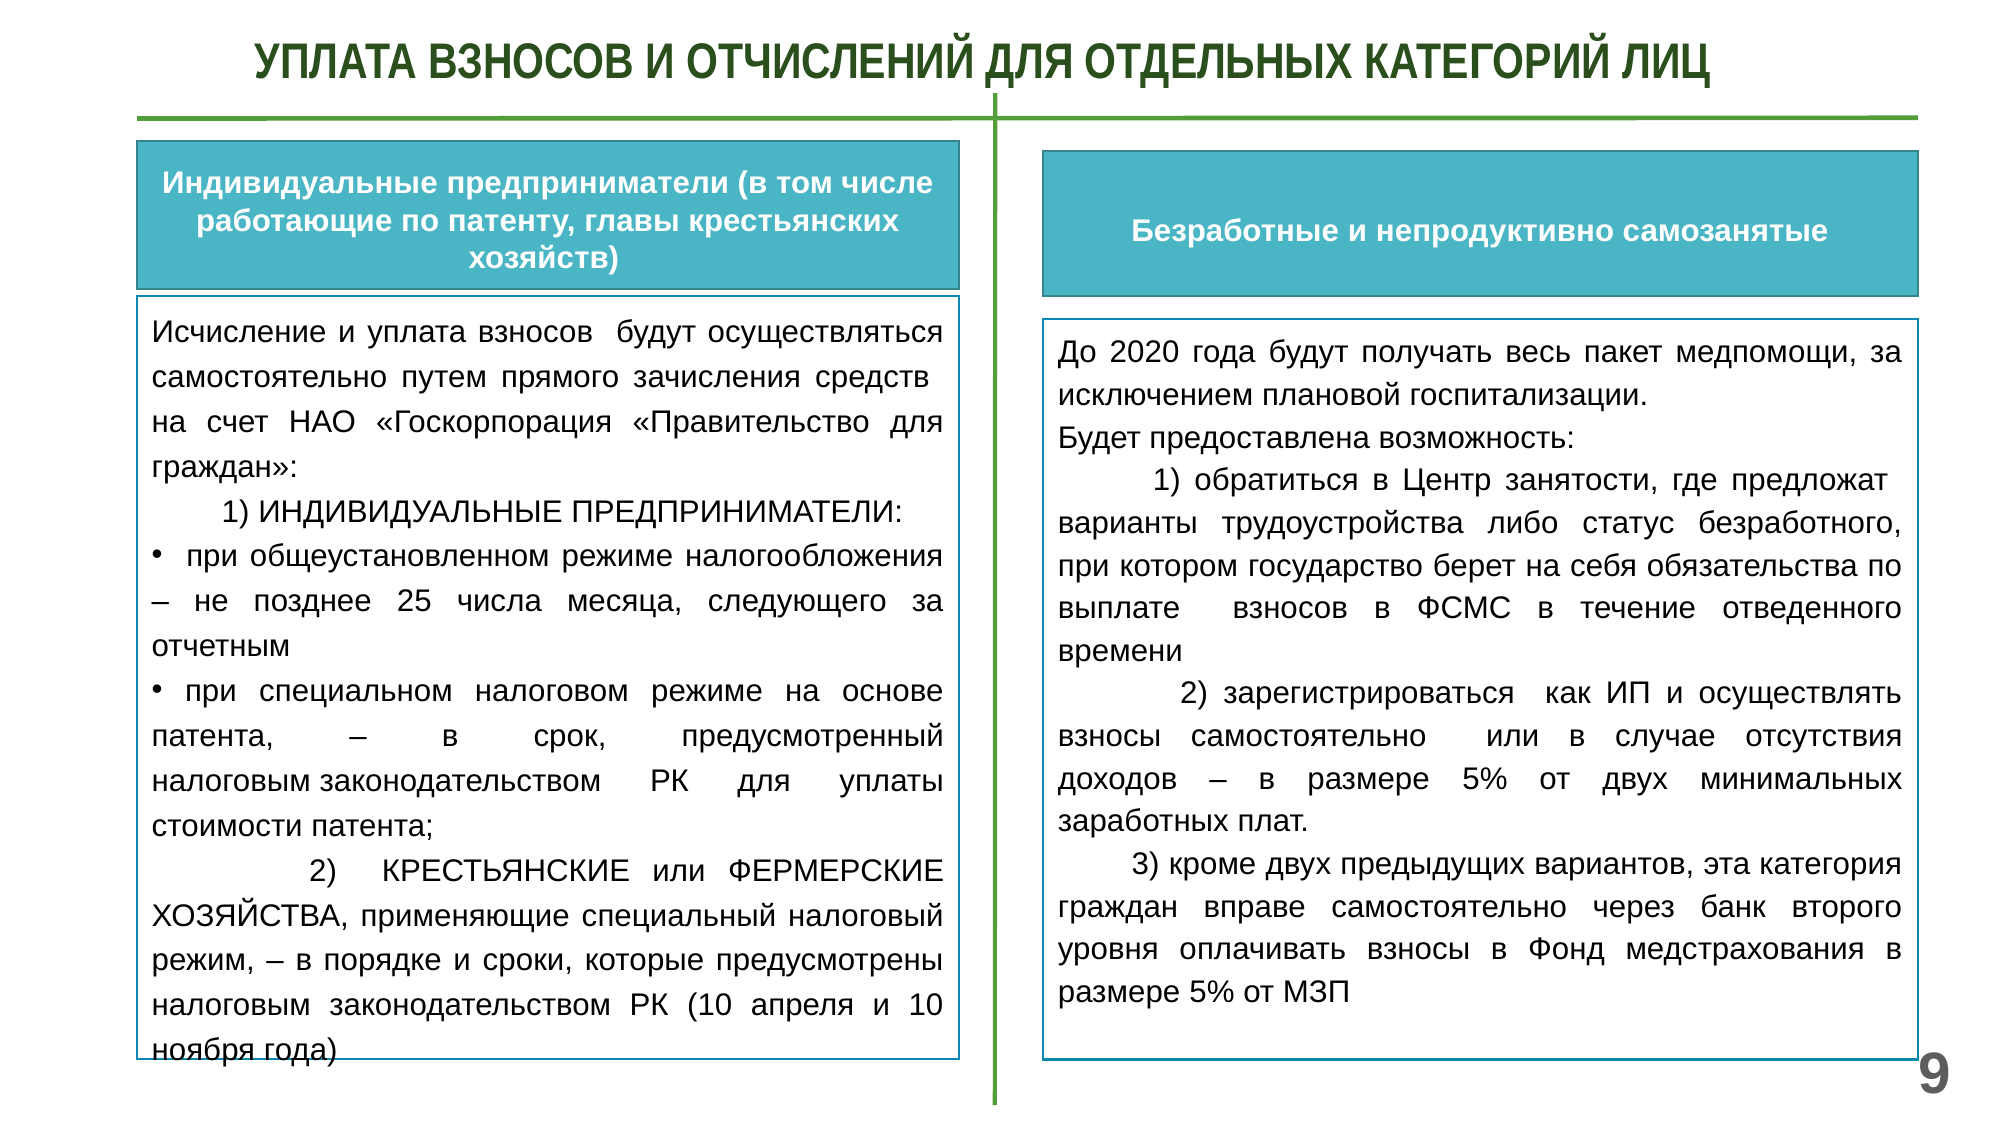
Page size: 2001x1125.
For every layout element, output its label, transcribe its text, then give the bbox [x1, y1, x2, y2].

text_box До 2020 года будут получать весь пакет медпомощи, за исключением плановой госпитализации. Будет предоставлена возможность: 1) обратиться в Центр занятости, где предложат варианты трудоустройства либо статус безработного, при котором государство берет на себя обязательства по выплате взносов в ФСМС в течение отведенного времени 2) зарегистрироваться как ИП и осуществлять взносы самостоятельно или в случае отсутствия доходов – в размере 5% от двух минимальных заработных плат. 3) кроме двух предыдущих вариантов, эта категория граждан вправе самостоятельно через банк второго уровня оплачивать взносы в Фонд медстрахования в размере 5% от МЗП [1042, 318, 1919, 1061]
slide_number 9 [1516, 1040, 1967, 1101]
text_box Исчисление и уплата взносов будут осуществляться самостоятельно путем прямого зачисления средств на счет НАО «Госкорпорация «Правительство для граждан»: 1) ИНДИВИДУАЛЬНЫЕ ПРЕДПРИНИМАТЕЛИ: при общеустановленном режиме налогообложения – не позднее 25 числа месяца, следующего за отчетным при специальном налоговом режиме на основе патента, – в срок, предусмотренный налоговым законодательством РК для уплаты стоимости патента; 2) КРЕСТЬЯНСКИЕ или ФЕРМЕРСКИЕ ХОЗЯЙСТВА, применяющие специальный налоговый режим, – в порядке и сроки, которые предусмотрены налоговым законодательством РК (10 апреля и 10 ноября года) [136, 295, 960, 1060]
text_box Безработные и непродуктивно самозанятые [1042, 150, 1919, 297]
text_box УПЛАТА ВЗНОСОВ И ОТЧИСЛЕНИЙ ДЛЯ ОТДЕЛЬНЫХ КАТЕГОРИЙ ЛИЦ [125, 20, 1841, 96]
text_box Индивидуальные предприниматели (в том числе работающие по патенту, главы крестьянских хозяйств) [136, 140, 960, 290]
